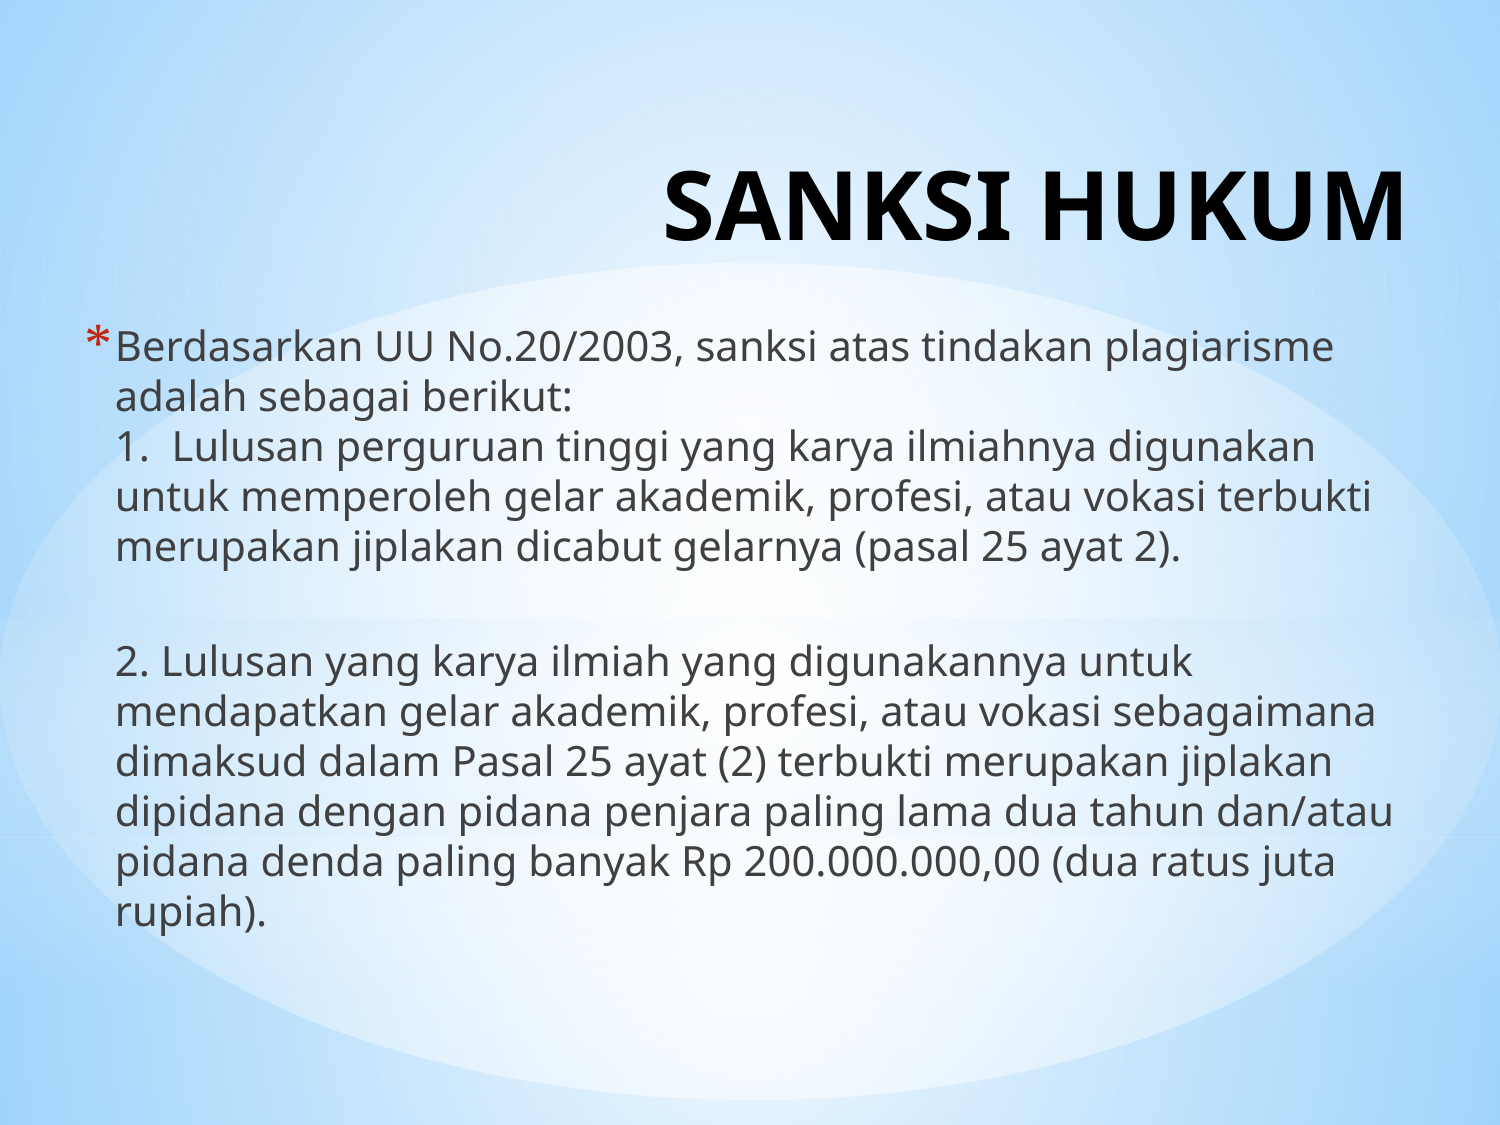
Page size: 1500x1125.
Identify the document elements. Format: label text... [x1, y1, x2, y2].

list Berdasarkan UU No.20/2003, sanksi atas tindakan plagiarisme adalah sebagai berikut: 1. Lulusan perguruan tinggi yang karya ilmiahnya digunakan untuk memperoleh gelar akademik, profesi, atau vokasi terbukti merupakan jiplakan dicabut gelarnya (pasal 25 ayat 2). 2. Lulusan yang karya ilmiah yang digunakannya untuk mendapatkan gelar akademik, profesi, atau vokasi sebagaimana dimaksud dalam Pasal 25 ayat (2) terbukti merupakan jiplakan dipidana dengan pidana penjara paling lama dua tahun dan/atau pidana denda paling banyak Rp 200.000.000,00 (dua ratus juta rupiah). [62, 312, 1413, 1058]
title SANKSI HUKUM [75, 137, 1425, 325]
